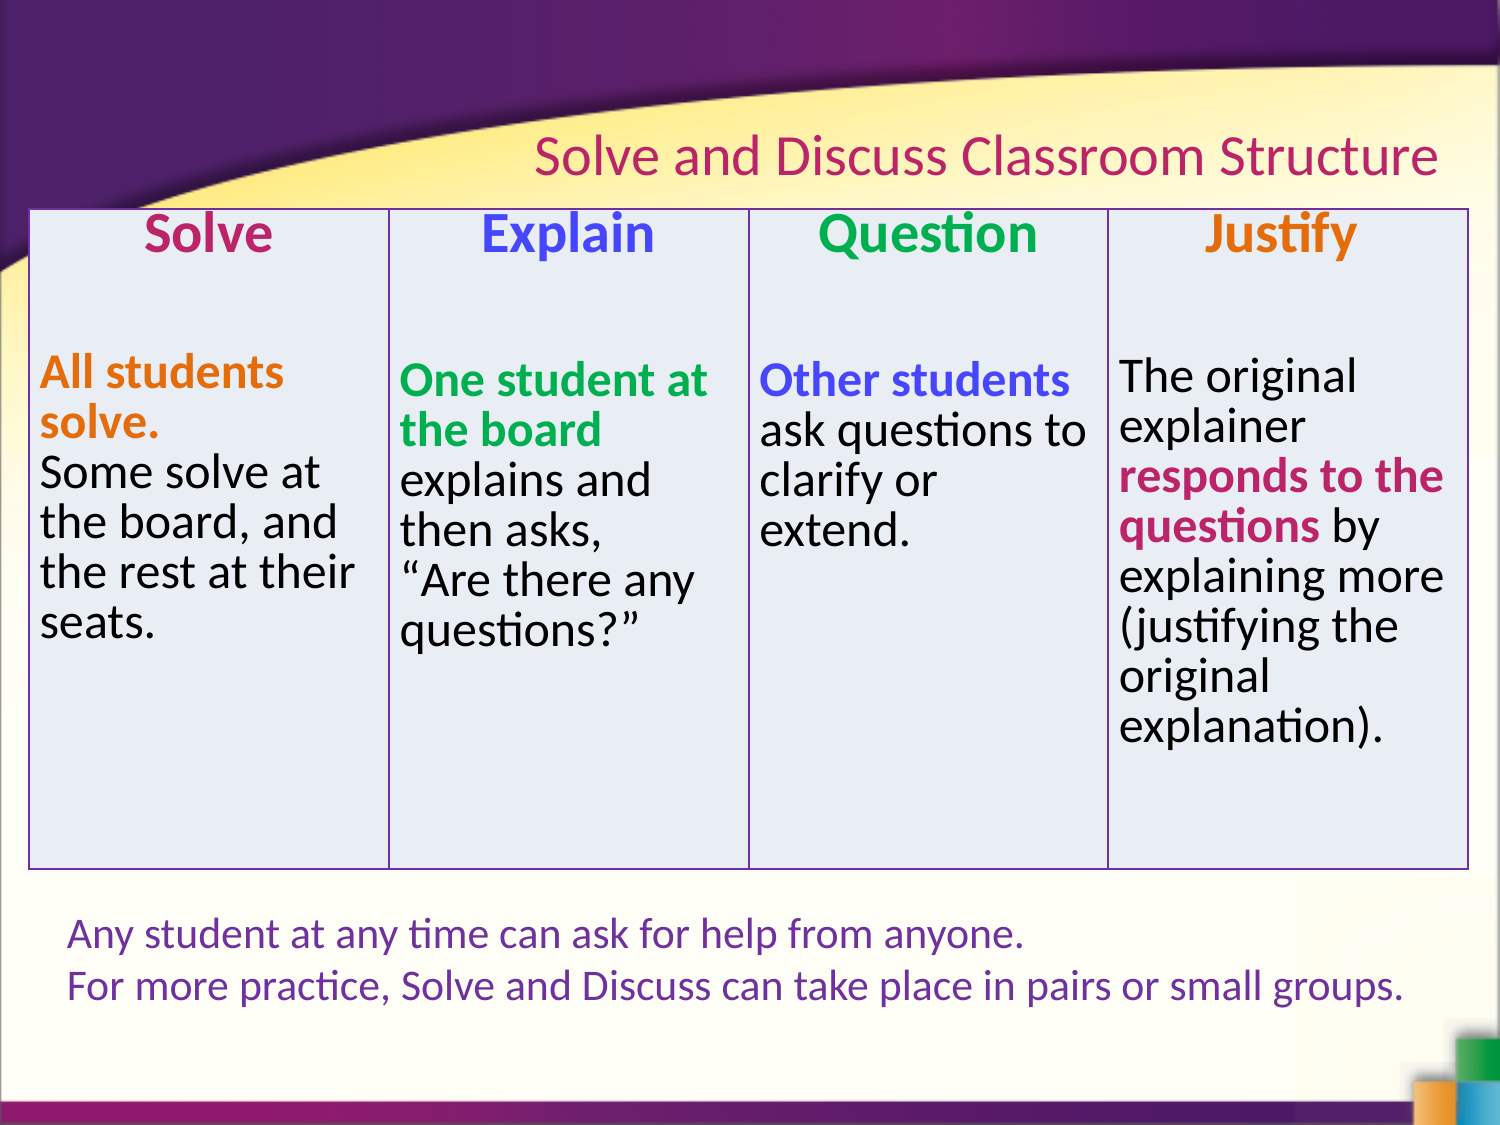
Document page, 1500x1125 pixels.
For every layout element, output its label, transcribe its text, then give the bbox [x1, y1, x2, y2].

table_header Solve All students solve. Some solve at the board, and the rest at their seats. [30, 210, 388, 868]
text_box Any student at any time can ask for help from anyone. For more practice, Solve and Discuss can take place in pairs or small groups. [52, 897, 1446, 1017]
table_header Question Other students ask questions to clarify or extend. [750, 210, 1107, 868]
picture [0, 0, 1500, 1125]
table_header Explain One student at the board explains and then asks, “Are there any questions?” [390, 210, 748, 868]
table_header Justify The original explainer responds to the questions by explaining more (justifying the original explanation). [1109, 210, 1467, 868]
title Solve and Discuss Classroom Structure [186, 95, 1500, 210]
